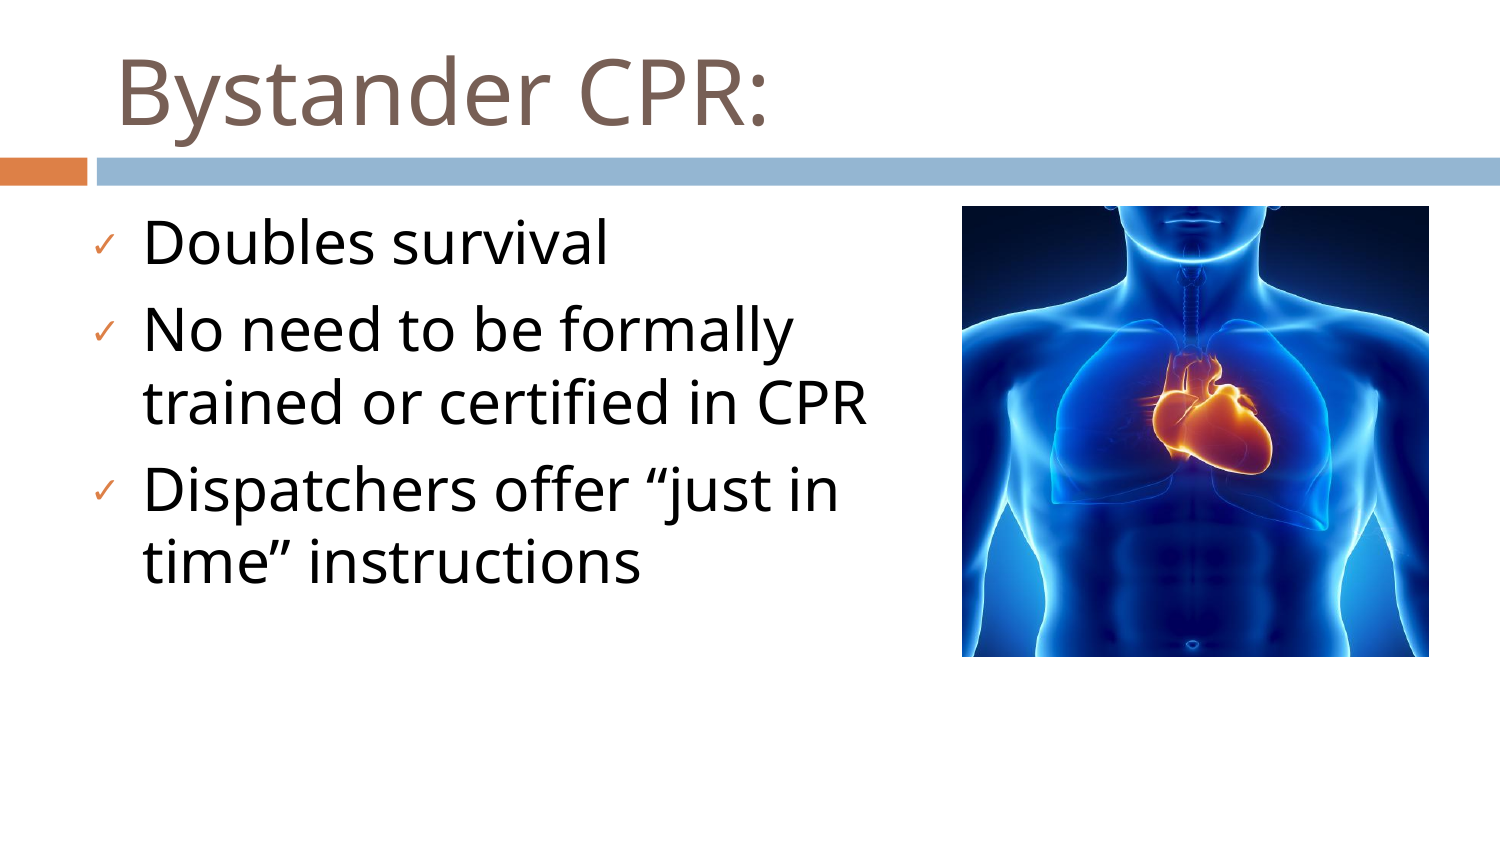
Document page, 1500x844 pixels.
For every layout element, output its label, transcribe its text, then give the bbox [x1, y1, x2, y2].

title Bystander CPR: [99, 28, 1438, 150]
picture [962, 205, 1430, 657]
list Doubles survival No need to be formally trained or certified in CPR Dispatchers offer “just in time” instructions [75, 196, 963, 754]
